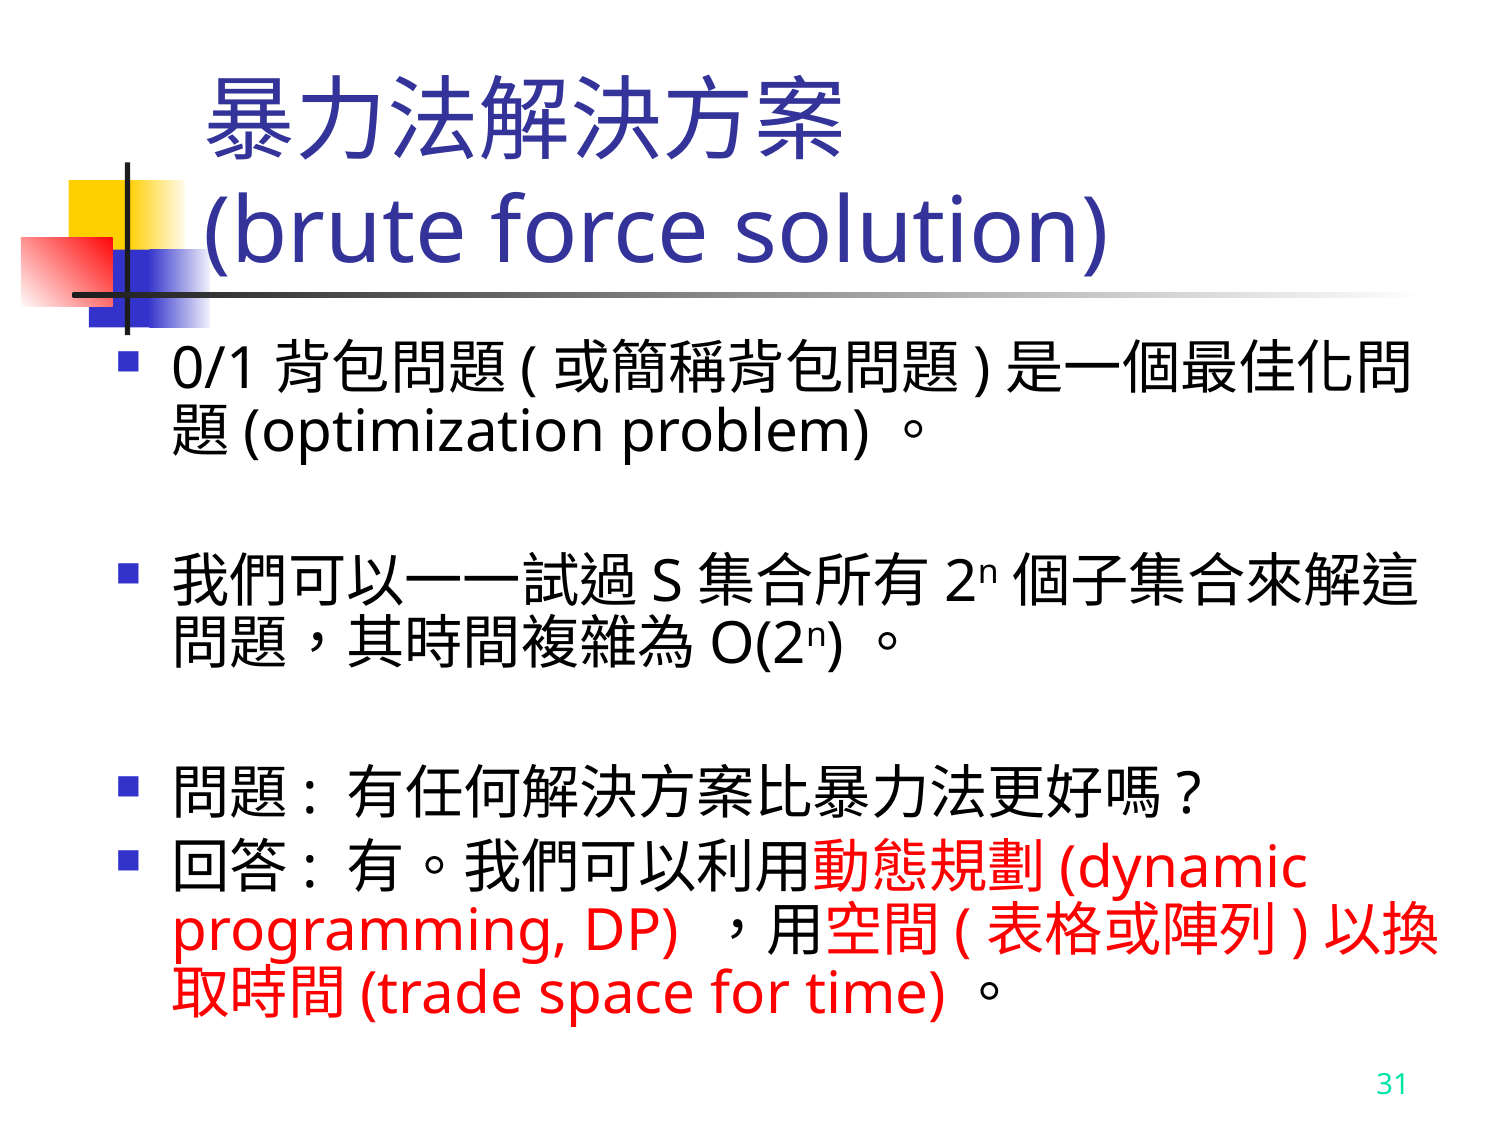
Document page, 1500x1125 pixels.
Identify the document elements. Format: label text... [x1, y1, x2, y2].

title 暴力法解決方案 (brute force solution) [188, 101, 1468, 289]
list 0/1背包問題(或簡稱背包問題)是一個最佳化問題(optimization problem)。 我們可以一一試過S集合所有2n個子集合來解這問題，其時間複雜為O(2n)。 問題: 有任何解決方案比暴力法更好嗎? 回答: 有。我們可以利用動態規劃(dynamic programming, DP) ，用空間(表格或陣列)以換取時間(trade space for time)。 [100, 331, 1469, 1006]
slide_number 31 [1112, 1037, 1426, 1113]
